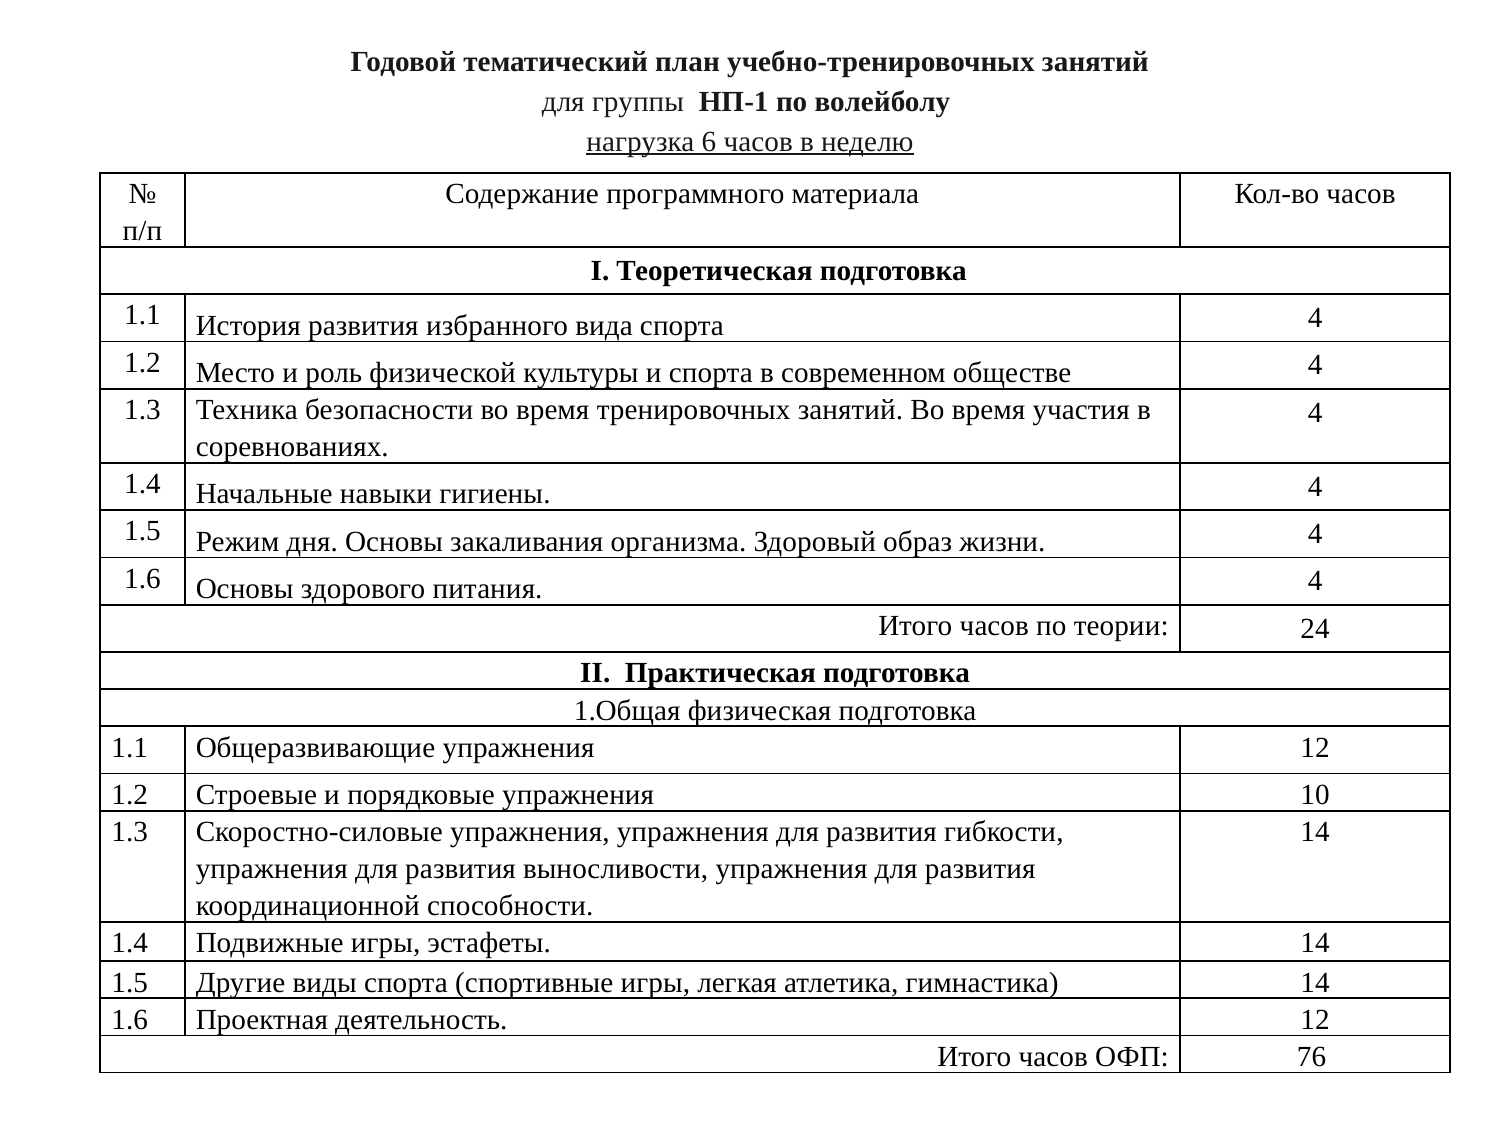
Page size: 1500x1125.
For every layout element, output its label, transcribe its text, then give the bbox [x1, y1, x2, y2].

table_cell 1.5 [101, 962, 184, 997]
table_cell 12 [1181, 999, 1449, 1035]
table_cell 1.2 [101, 342, 184, 388]
table_cell Другие виды спорта (спортивные игры, легкая атлетика, гимнастика) [186, 962, 1179, 997]
table_cell Итого часов по теории: [101, 606, 1179, 651]
table_cell 1.2 [101, 774, 184, 810]
table_cell 4 [1181, 342, 1449, 388]
table_cell 14 [1181, 923, 1449, 960]
table_cell Режим дня. Основы закаливания организма. Здоровый образ жизни. [186, 511, 1179, 557]
table_header № п/п [101, 174, 184, 246]
table_cell 1.1 [101, 727, 184, 773]
table_cell II. Практическая подготовка [101, 653, 1449, 688]
table_cell Общеразвивающие упражнения [186, 727, 1179, 773]
table_cell 1.Общая физическая подготовка [101, 690, 1449, 725]
table_cell 76 [1181, 1036, 1449, 1072]
table_cell Итого часов ОФП: [101, 1036, 1179, 1072]
table_cell 1.1 [101, 295, 184, 341]
table_header Содержание программного материала [186, 174, 1179, 246]
table_cell 1.3 [101, 390, 184, 462]
table_cell I. Теоретическая подготовка [101, 248, 1449, 293]
table_cell Основы здорового питания. [186, 558, 1179, 604]
table_cell Проектная деятельность. [186, 999, 1179, 1035]
table_cell 4 [1181, 511, 1449, 557]
table_cell 1.6 [101, 999, 184, 1035]
table_cell Место и роль физической культуры и спорта в современном обществе [186, 342, 1179, 388]
table_cell Строевые и порядковые упражнения [186, 774, 1179, 810]
table_cell 4 [1181, 464, 1449, 509]
table_cell Техника безопасности во время тренировочных занятий. Во время участия в соревнованиях. [186, 390, 1179, 462]
table_cell 1.4 [101, 464, 184, 509]
table_cell 12 [1181, 727, 1449, 773]
table_cell Начальные навыки гигиены. [186, 464, 1179, 509]
table_cell 14 [1181, 812, 1449, 921]
table_cell 1.6 [101, 558, 184, 604]
table_cell История развития избранного вида спорта [186, 295, 1179, 341]
table_cell 14 [1181, 962, 1449, 997]
table_cell 4 [1181, 390, 1449, 462]
table_cell 1.4 [101, 923, 184, 960]
table_cell 24 [1181, 606, 1449, 651]
table_cell 4 [1181, 295, 1449, 341]
table_cell 1.5 [101, 511, 184, 557]
table_cell 10 [1181, 774, 1449, 810]
table_cell Скоростно-силовые упражнения, упражнения для развития гибкости, упражнения для развития выносливости, упражнения для развития координационной способности. [186, 812, 1179, 921]
table_cell 1.3 [101, 812, 184, 921]
title Годовой тематический план учебно-тренировочных занятий для группы НП-1 по волейболу нагрузка 6 часов в неделю [75, 45, 1425, 185]
table_header Кол-во часов [1181, 174, 1449, 246]
table_cell 4 [1181, 558, 1449, 604]
table_cell Подвижные игры, эстафеты. [186, 923, 1179, 960]
